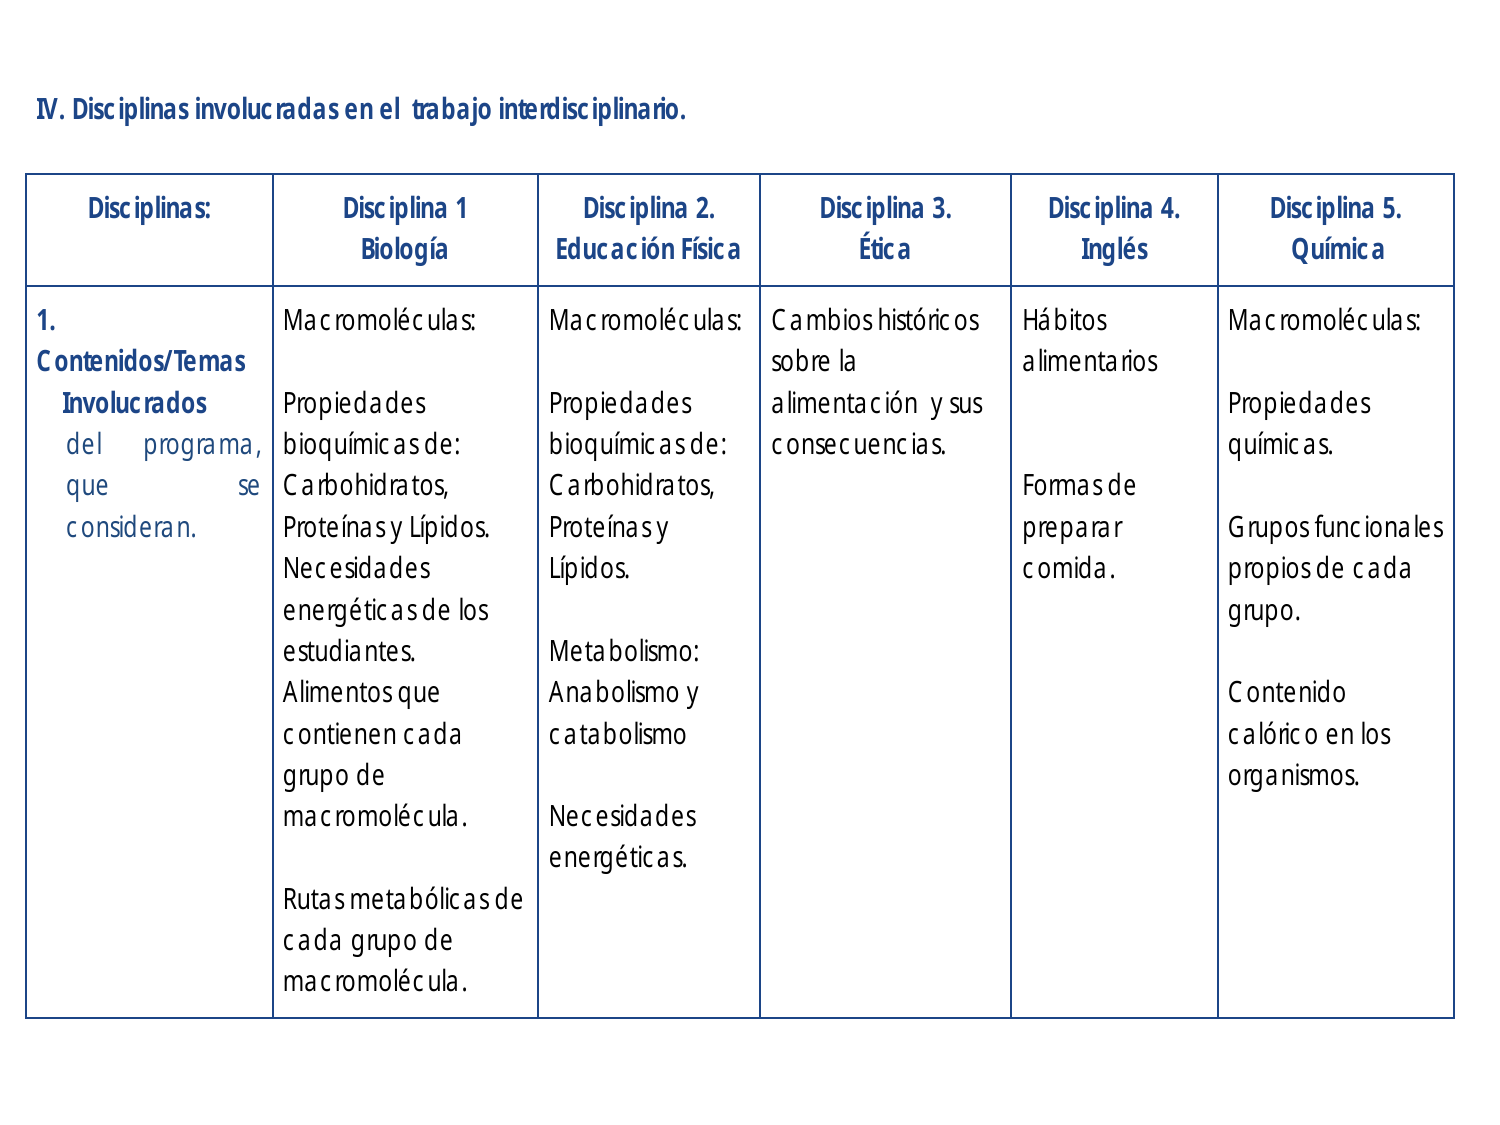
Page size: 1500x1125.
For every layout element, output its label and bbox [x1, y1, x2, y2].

picture [24, 89, 1476, 1059]
